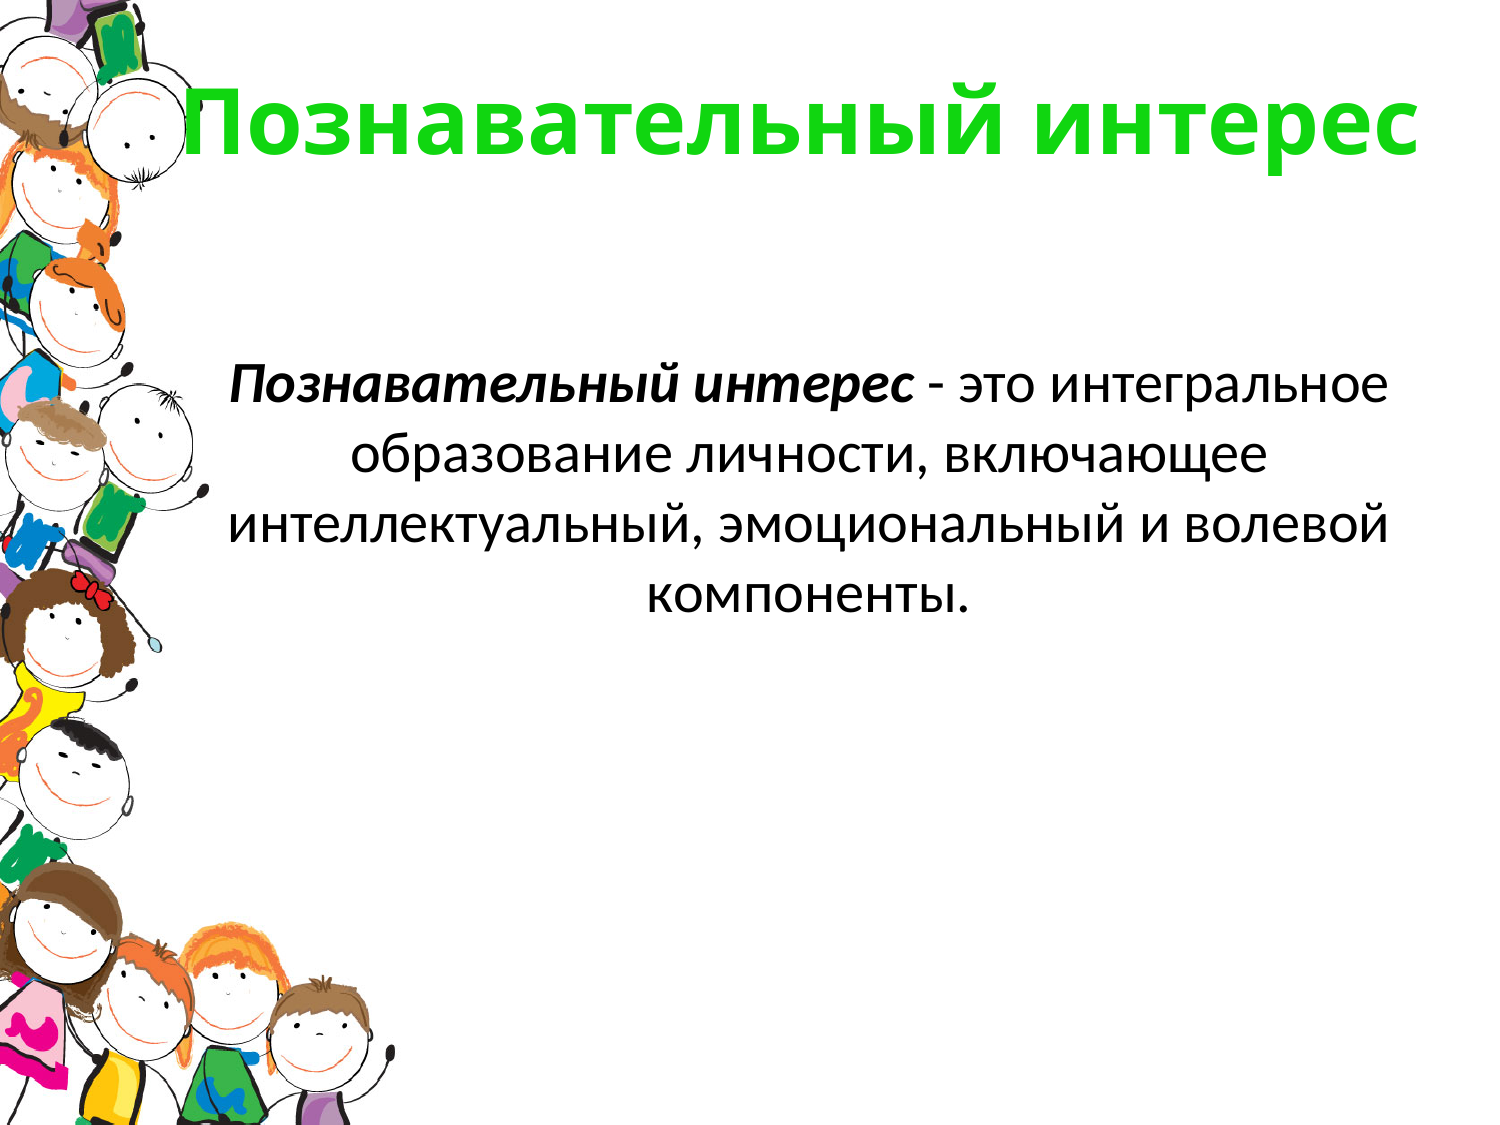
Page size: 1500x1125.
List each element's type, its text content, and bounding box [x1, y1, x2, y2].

list Познавательный интерес - это интегральное образование личности, включающее интеллектуальный, эмоциональный и волевой компоненты. [153, 216, 1466, 701]
picture [0, 0, 1500, 1125]
title Познавательный интерес [153, 16, 1447, 216]
picture [0, 262, 10, 274]
